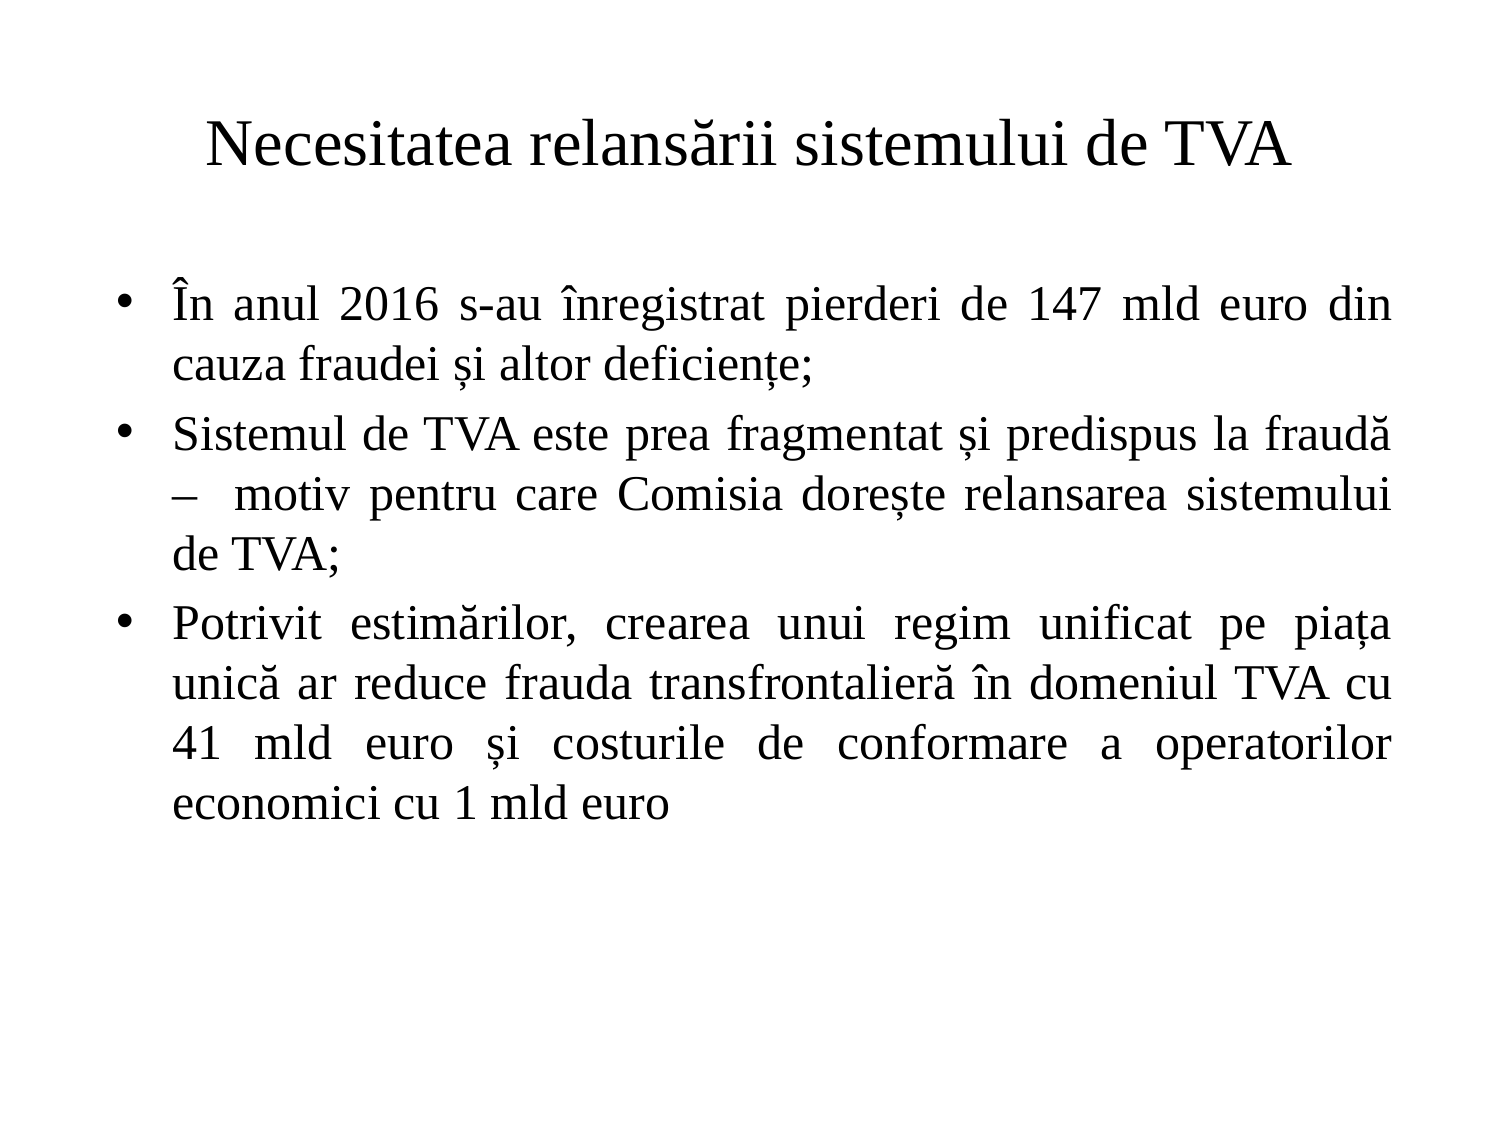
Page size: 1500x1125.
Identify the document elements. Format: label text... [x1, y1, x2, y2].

title Necesitatea relansării sistemului de TVA [75, 45, 1425, 233]
list În anul 2016 s-au înregistrat pierderi de 147 mld euro din cauza fraudei și altor deficiențe; Sistemul de TVA este prea fragmentat și predispus la fraudă – motiv pentru care Comisia dorește relansarea sistemului de TVA; Potrivit estimărilor, crearea unui regim unificat pe piața unică ar reduce frauda transfrontalieră în domeniul TVA cu 41 mld euro și costurile de conformare a operatorilor economici cu 1 mld euro [101, 262, 1409, 1005]
